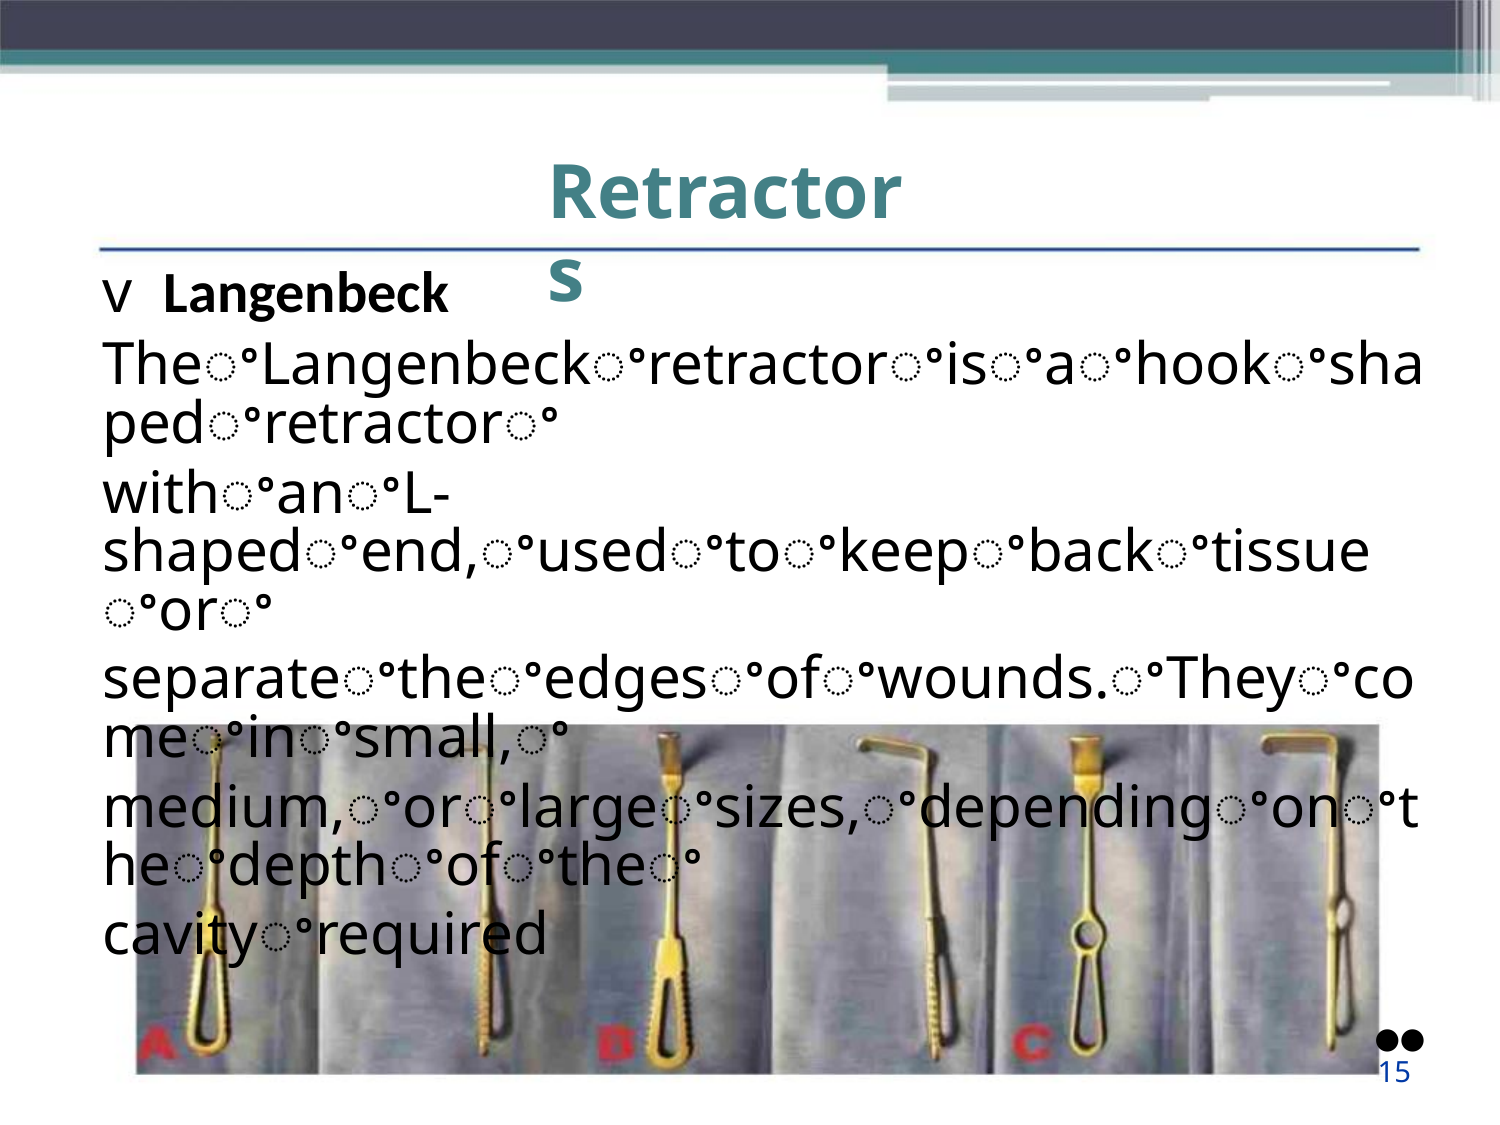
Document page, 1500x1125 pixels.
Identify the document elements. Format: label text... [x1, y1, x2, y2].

text_box TheꢀLangenbeckꢀretractorꢀisꢀaꢀhookꢀshapedꢀretractorꢀ withꢀanꢀL-shapedꢀend,ꢀusedꢀtoꢀkeepꢀbackꢀtissueꢀorꢀ separateꢀtheꢀedgesꢀofꢀwounds.ꢀTheyꢀcomeꢀinꢀsmall,ꢀ medium,ꢀorꢀlargeꢀsizes,ꢀdependingꢀonꢀtheꢀdepthꢀofꢀtheꢀ cavityꢀrequired [102, 338, 1427, 967]
text_box v Langenbeck [102, 258, 498, 325]
text_box [0, 0, 1500, 1125]
text_box ●● 15 [1374, 1022, 1436, 1089]
text_box Retractors [547, 150, 915, 317]
